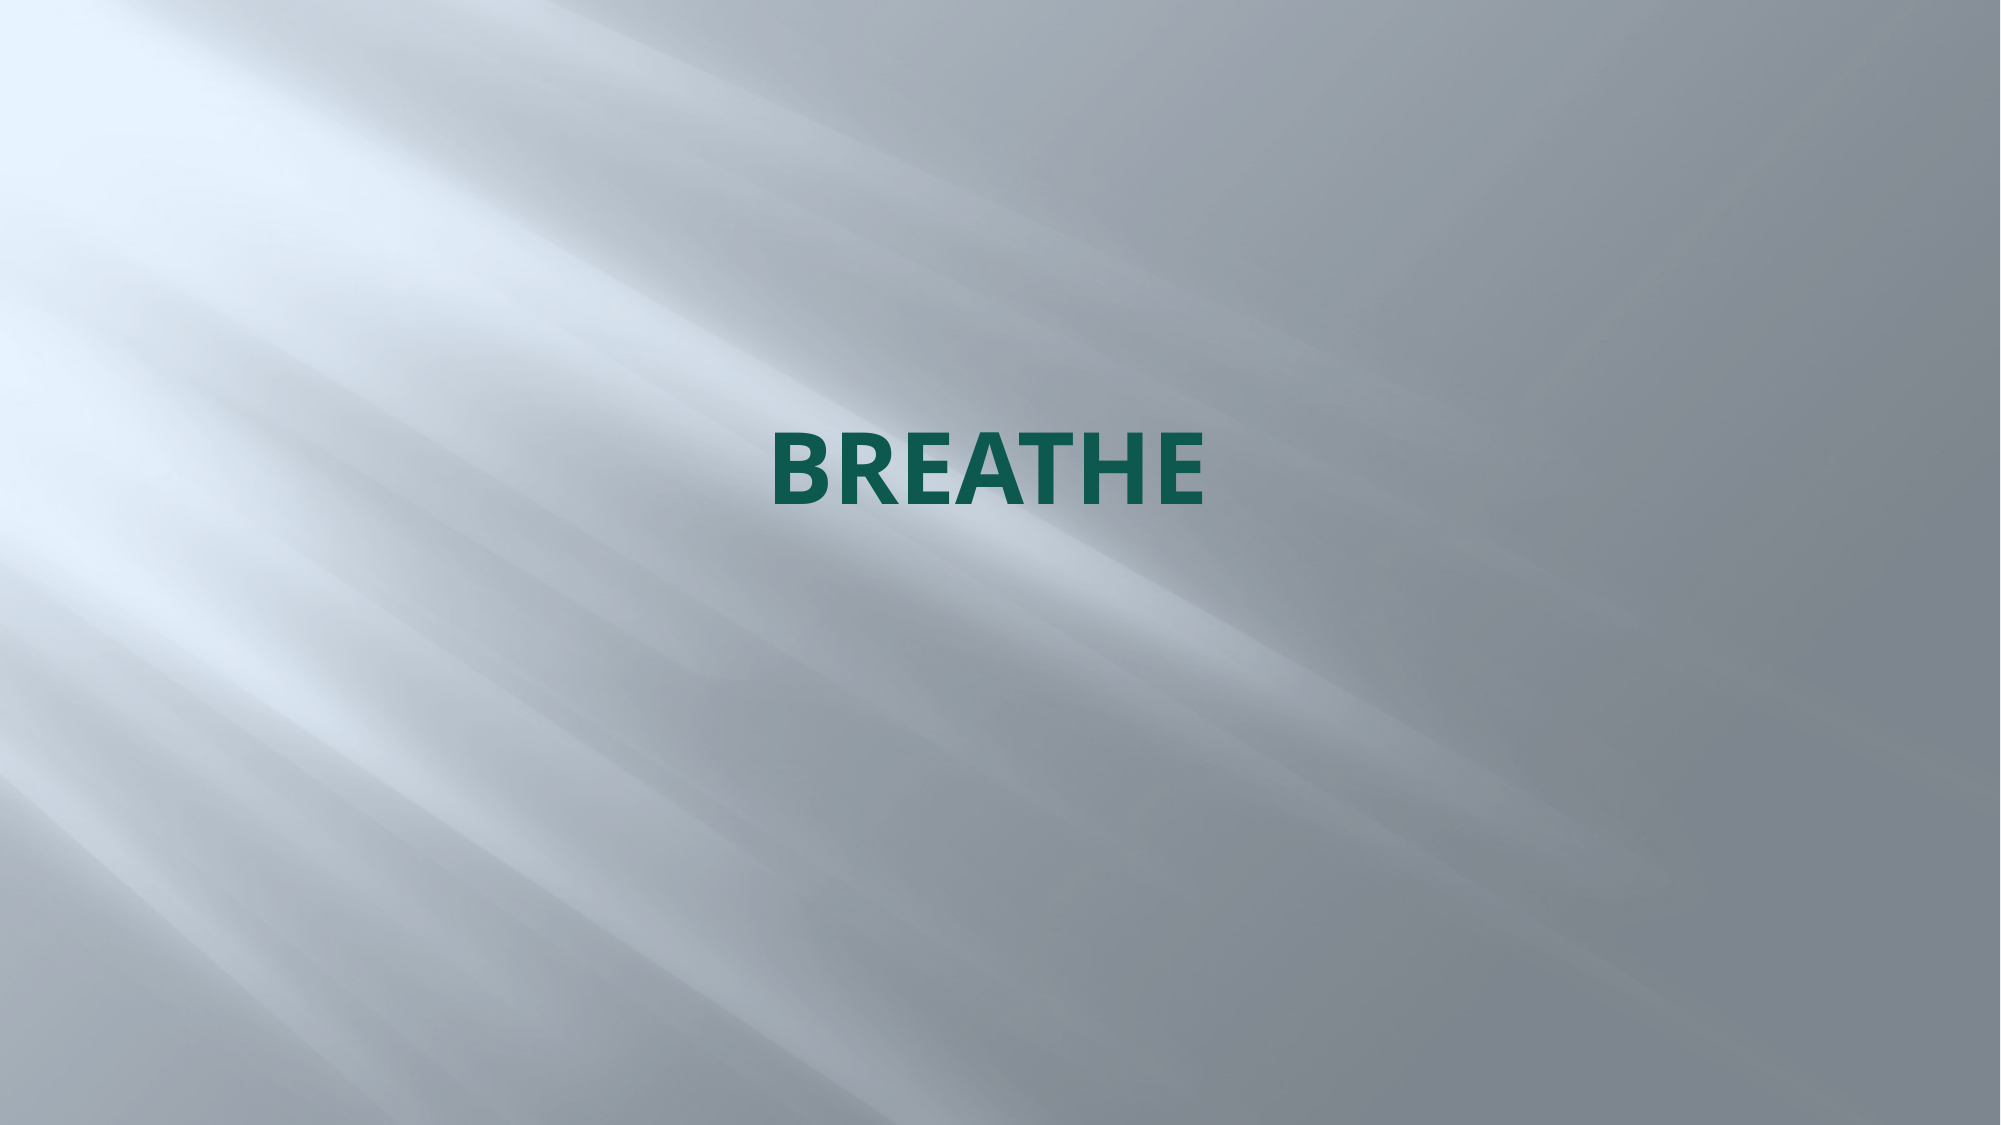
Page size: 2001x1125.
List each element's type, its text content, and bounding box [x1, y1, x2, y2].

title BREATHE [312, 224, 1663, 525]
